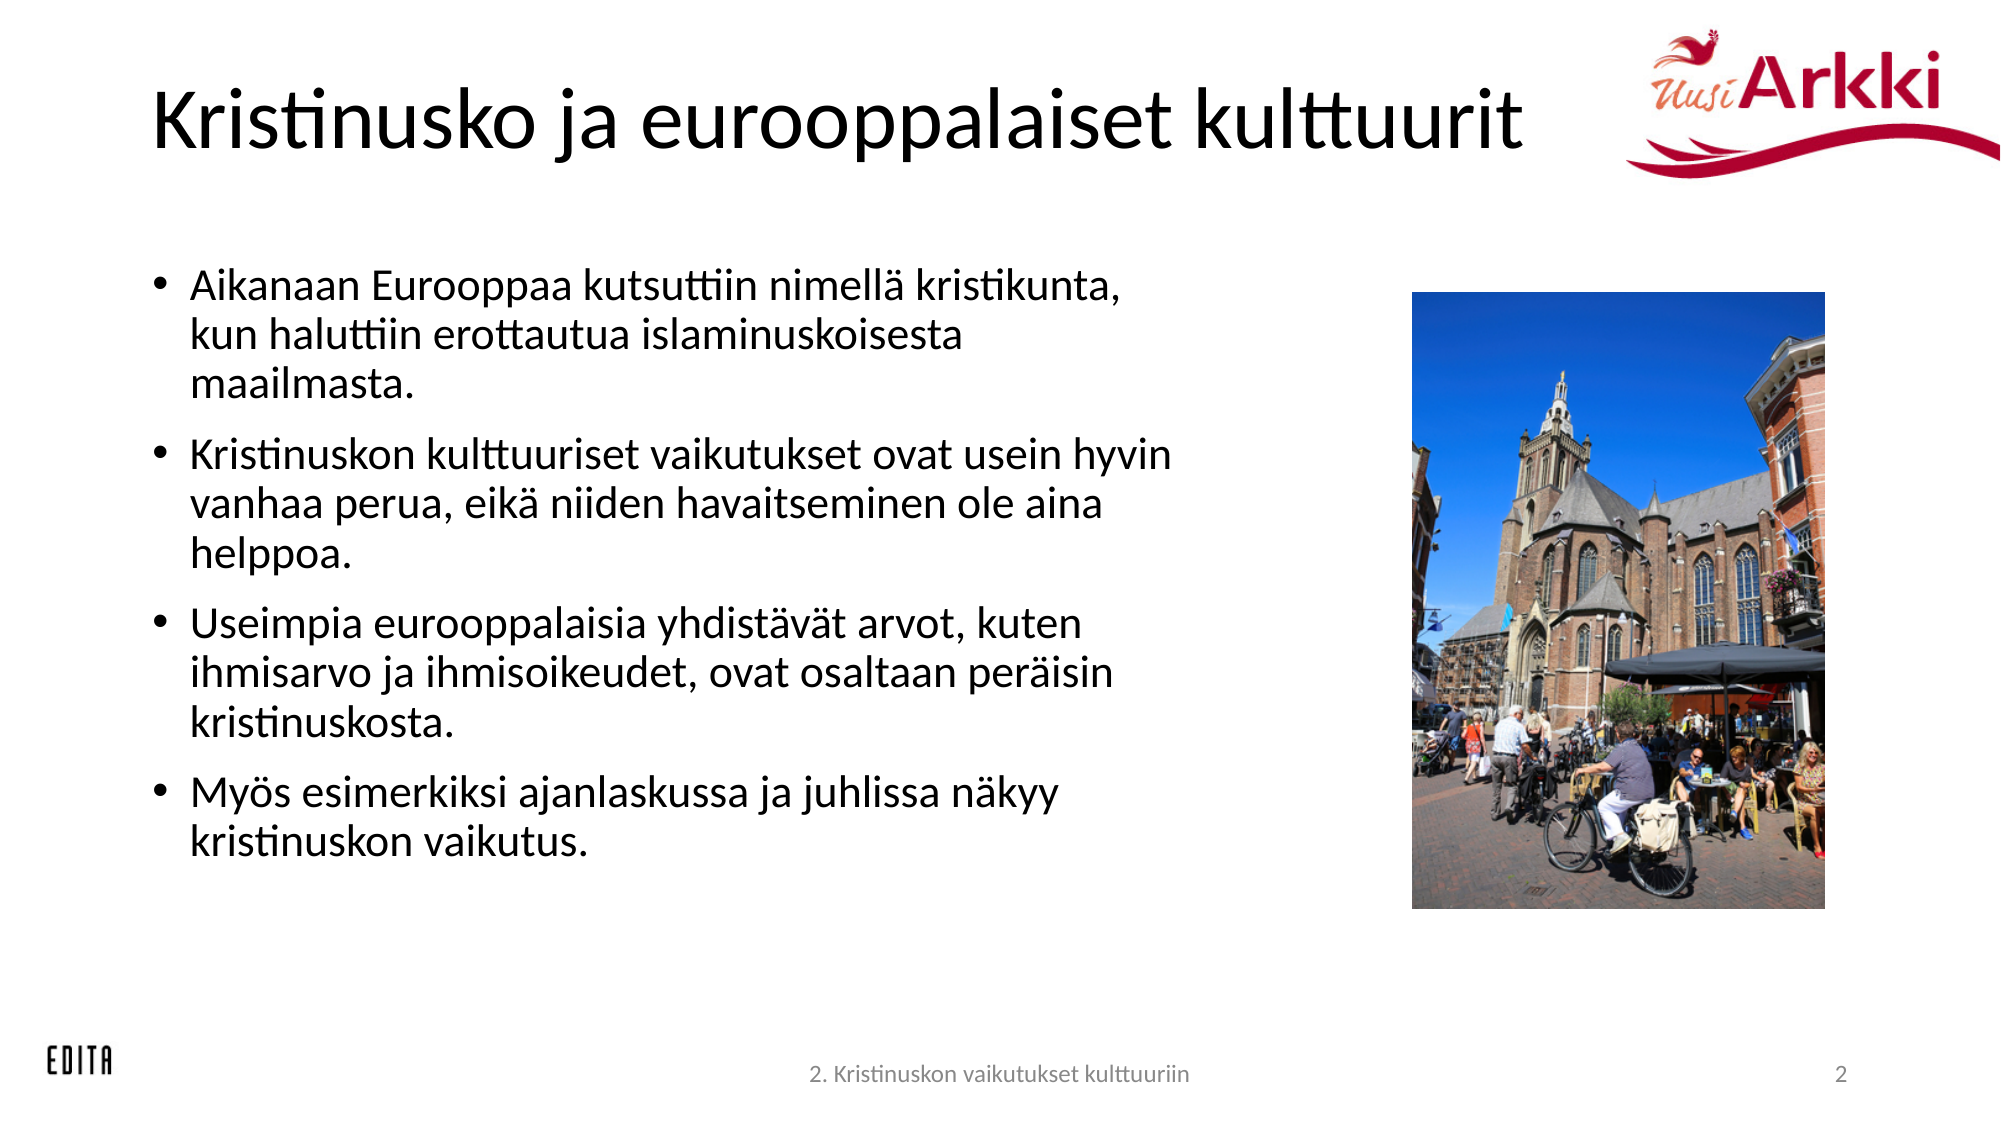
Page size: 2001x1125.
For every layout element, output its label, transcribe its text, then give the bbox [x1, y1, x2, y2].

picture [0, 0, 2001, 1125]
slide_number 2 [1412, 1042, 1863, 1103]
list Aikanaan Eurooppaa kutsuttiin nimellä kristikunta, kun haluttiin erottautua islaminuskoisesta maailmasta. Kristinuskon kulttuuriset vaikutukset ovat usein hyvin vanhaa perua, eikä niiden havaitseminen ole aina helppoa. Useimpia eurooppalaisia yhdistävät arvot, kuten ihmisarvo ja ihmisoikeudet, ovat osaltaan peräisin kristinuskosta. Myös esimerkiksi ajanlaskussa ja juhlissa näkyy kristinuskon vaikutus. [137, 253, 1204, 1014]
footer 2. Kristinuskon vaikutukset kulttuuriin [662, 1042, 1338, 1103]
title Kristinusko ja eurooppalaiset kulttuurit [137, 59, 1586, 181]
